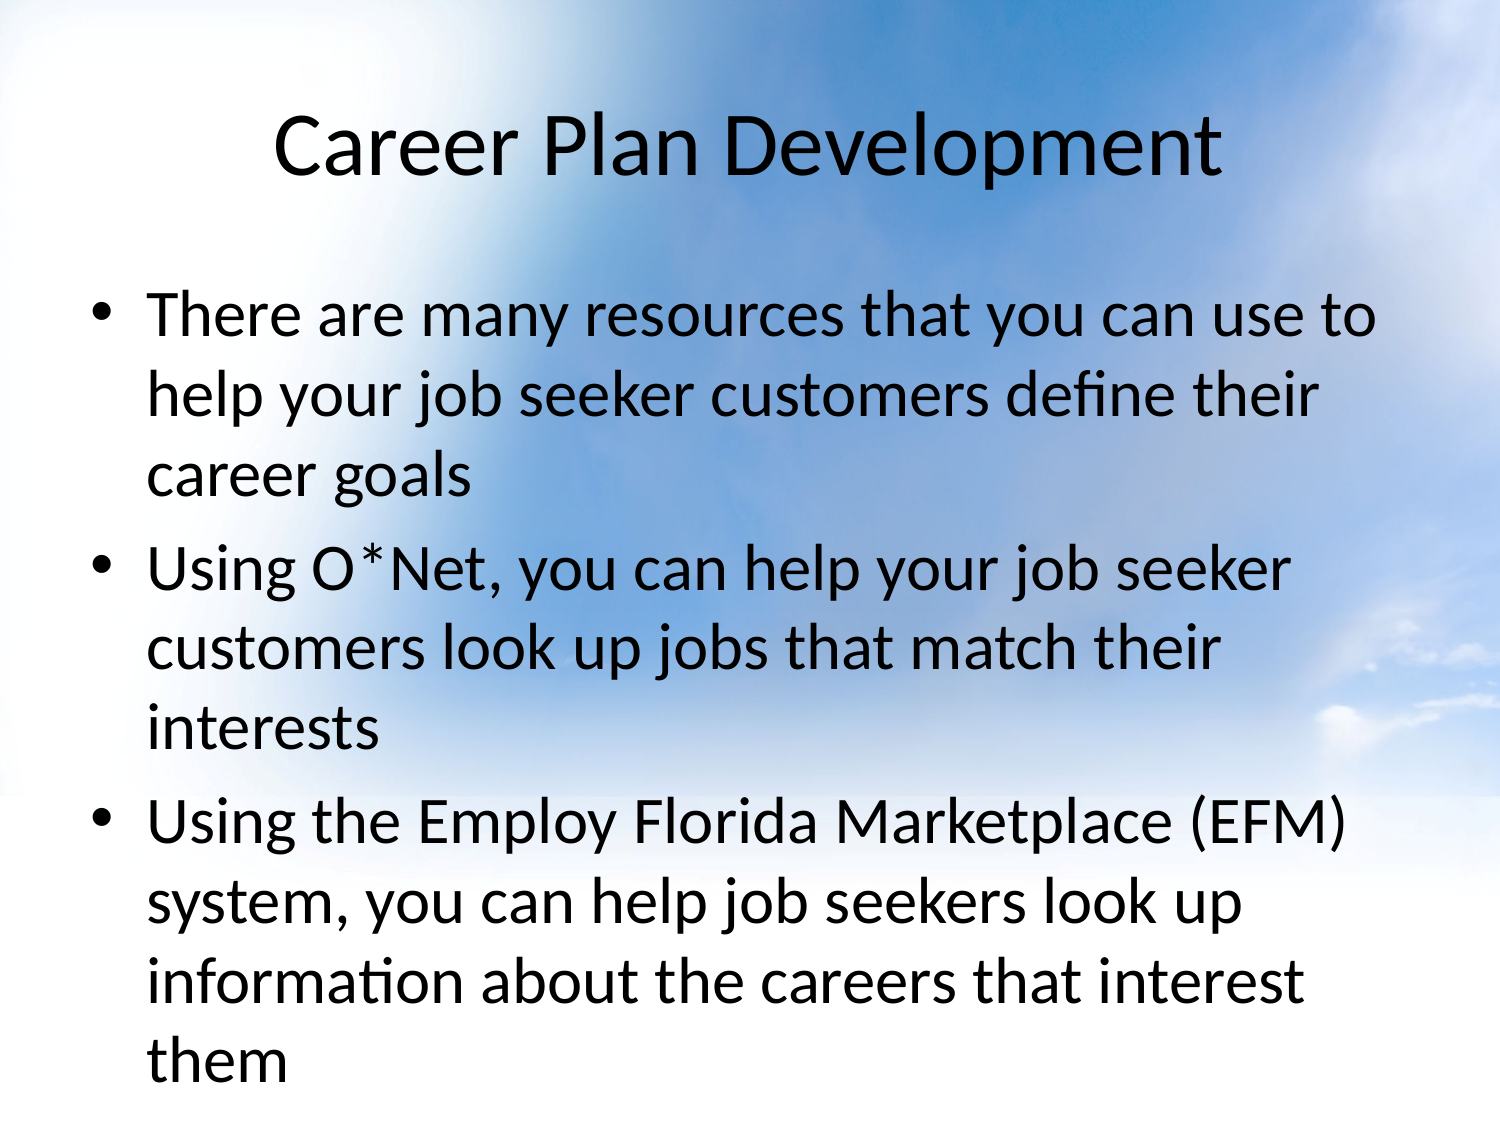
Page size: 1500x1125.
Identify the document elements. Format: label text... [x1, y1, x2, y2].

list There are many resources that you can use to help your job seeker customers define their career goals Using O*Net, you can help your job seeker customers look up jobs that match their interests Using the Employ Florida Marketplace (EFM) system, you can help job seekers look up information about the careers that interest them [74, 262, 1426, 1066]
picture [0, 0, 1500, 1125]
title Career Plan Development [74, 44, 1426, 233]
